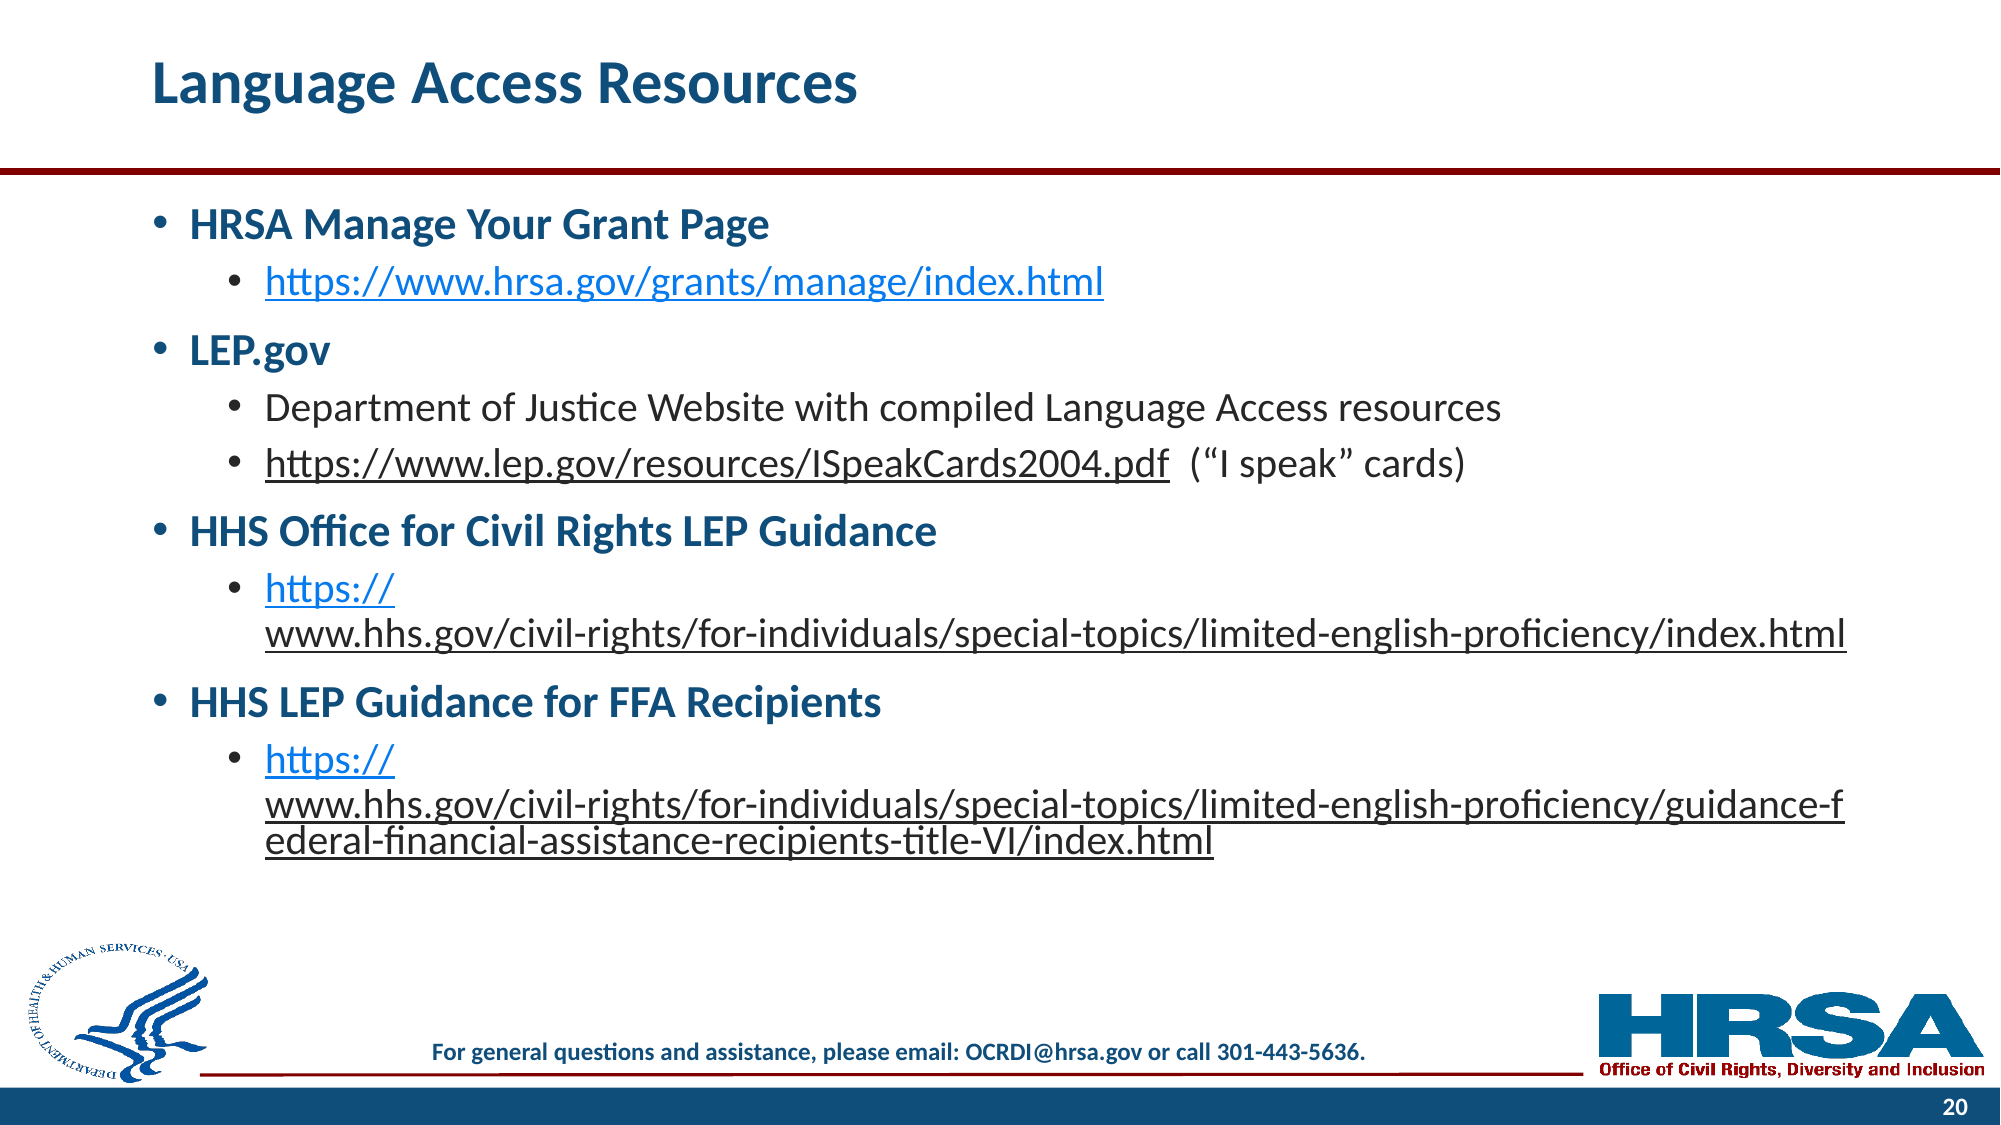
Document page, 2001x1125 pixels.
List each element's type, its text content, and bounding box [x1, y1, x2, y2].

list HRSA Manage Your Grant Page https://www.hrsa.gov/grants/manage/index.html LEP.gov Department of Justice Website with compiled Language Access resources https://www.lep.gov/resources/ISpeakCards2004.pdf (“I speak” cards) HHS Office for Civil Rights LEP Guidance https://www.hhs.gov/civil-rights/for-individuals/special-topics/limited-english-proficiency/index.html HHS LEP Guidance for FFA Recipients https://www.hhs.gov/civil-rights/for-individuals/special-topics/limited-english-proficiency/guidance-federal-financial-assistance-recipients-title-VI/index.html [137, 192, 1863, 968]
picture [1730, 1010, 1759, 1020]
slide_number 20 [1533, 1074, 1984, 1125]
picture [1922, 1018, 1938, 1033]
picture [1599, 992, 1984, 1074]
picture [1826, 992, 1984, 1053]
picture [19, 939, 217, 1088]
title Language Access Resources [137, 0, 1863, 192]
